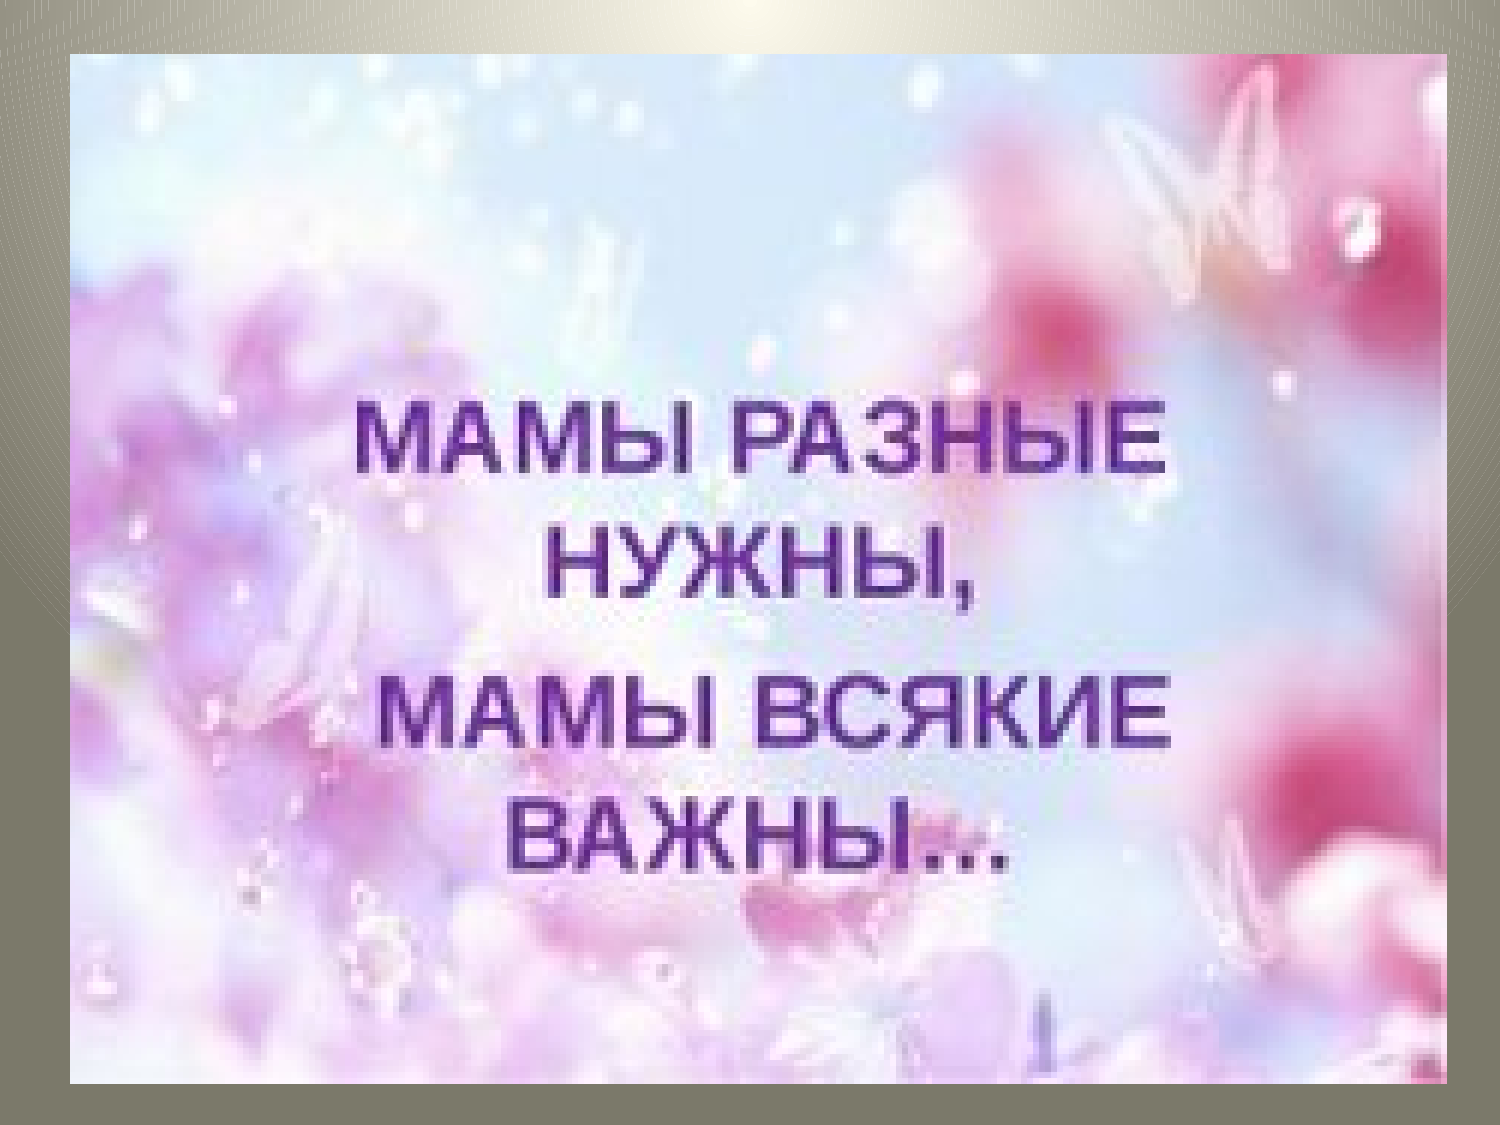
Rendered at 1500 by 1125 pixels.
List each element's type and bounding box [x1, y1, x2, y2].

picture [70, 54, 1448, 1084]
